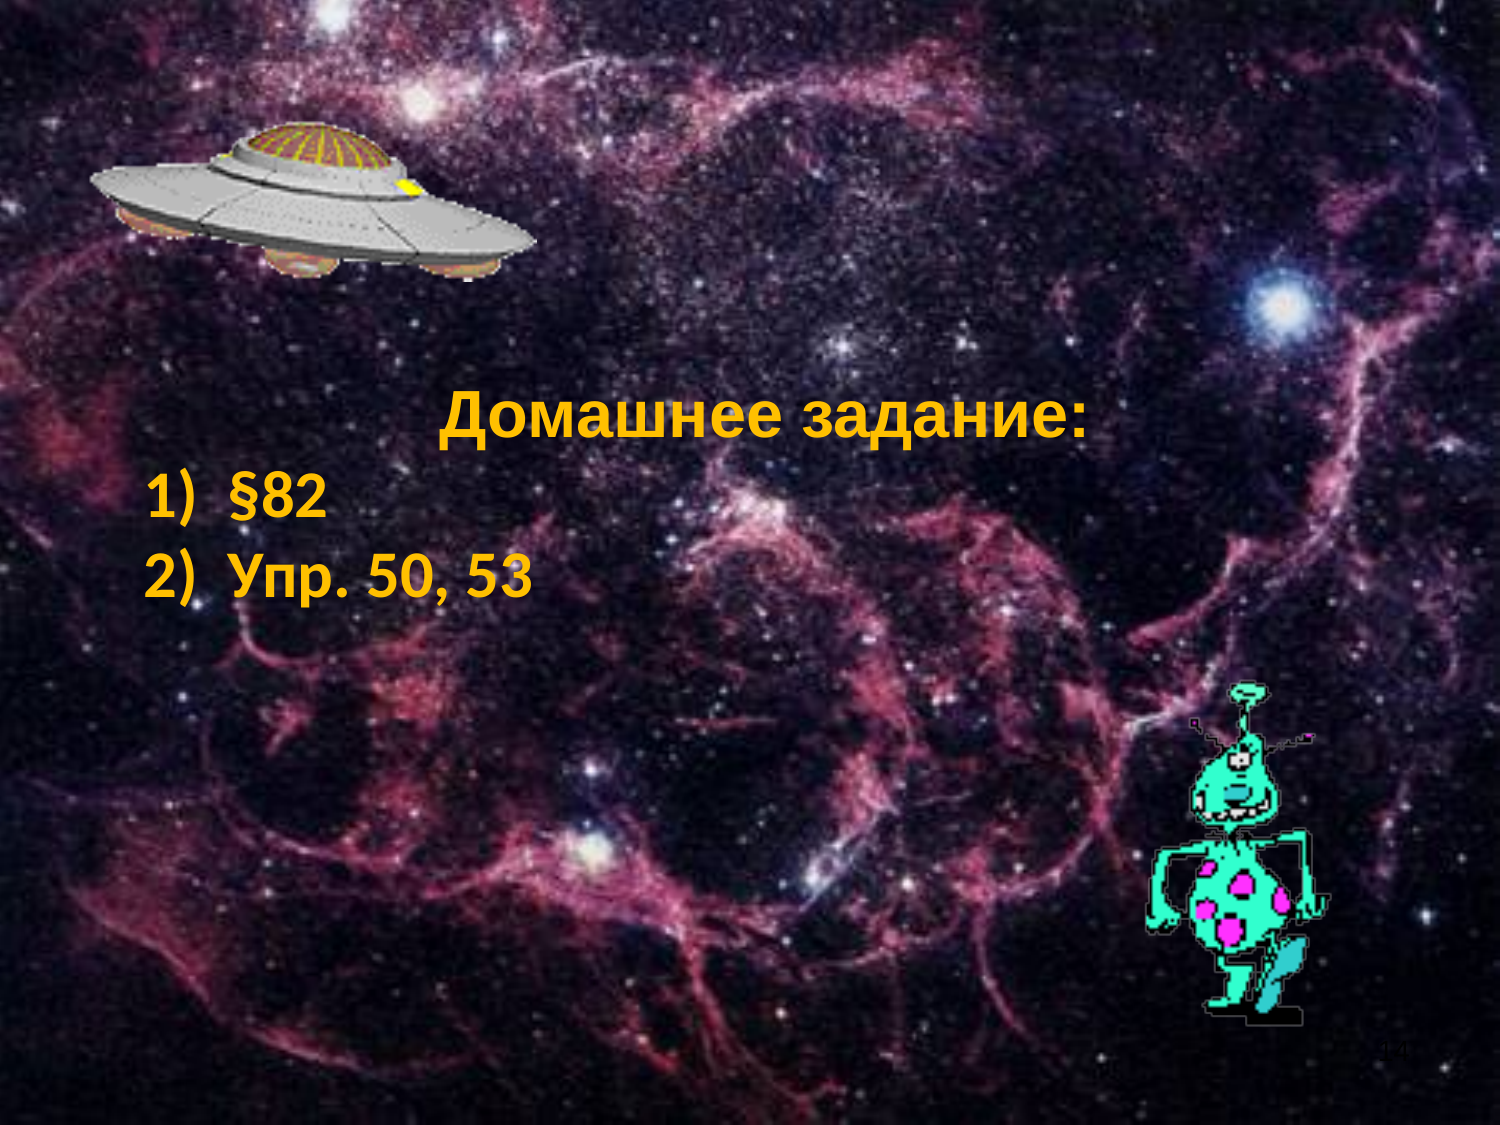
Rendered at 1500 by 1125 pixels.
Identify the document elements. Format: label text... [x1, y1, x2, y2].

text_box [282, 618, 1350, 973]
picture [0, 0, 1500, 1125]
slide_number 14 [1074, 1024, 1426, 1103]
text_box [282, 247, 1350, 363]
text_box Домашнее задание: §82 Упр. 50, 53 [128, 363, 1407, 618]
